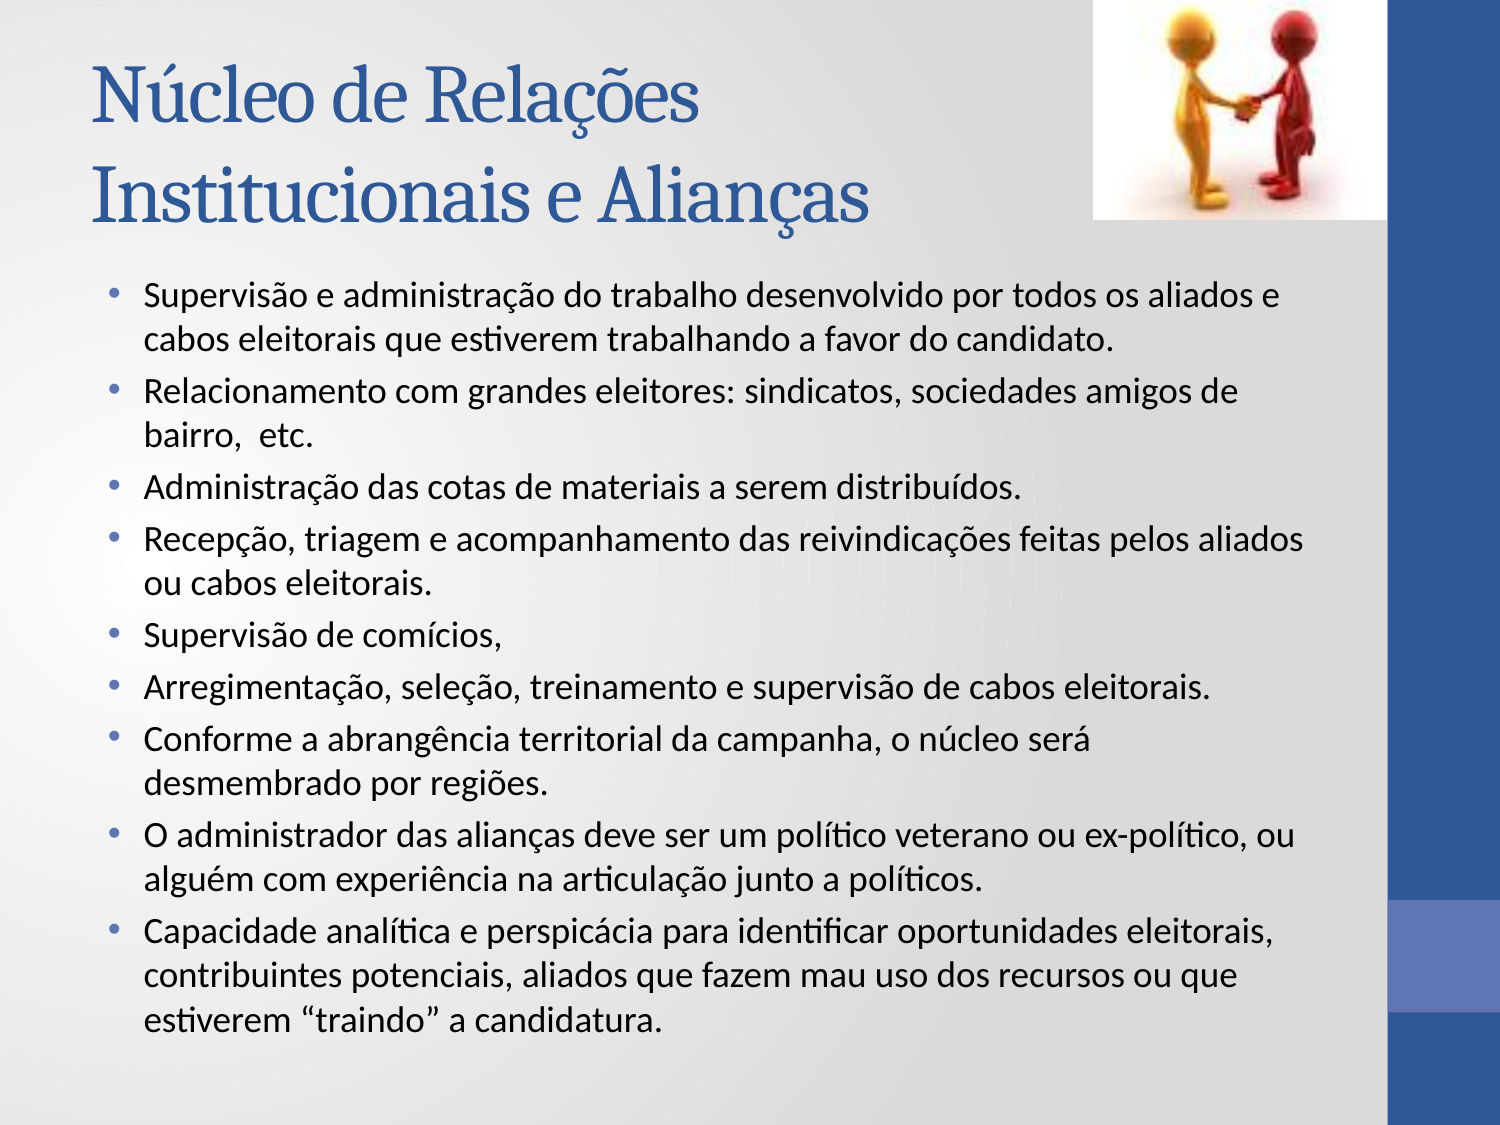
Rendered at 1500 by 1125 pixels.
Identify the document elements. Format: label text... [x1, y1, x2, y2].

title Núcleo de Relações Institucionais e Alianças [75, 45, 975, 233]
list Supervisão e administração do trabalho desenvolvido por todos os aliados e cabos eleitorais que estiverem trabalhando a favor do candidato. Relacionamento com grandes eleitores: sindicatos, sociedades amigos de bairro, etc. Administração das cotas de materiais a serem distribuídos. Recepção, triagem e acompanhamento das reivindicações feitas pelos aliados ou cabos eleitorais. Supervisão de comícios, Arregimentação, seleção, treinamento e supervisão de cabos eleitorais. Conforme a abrangência territorial da campanha, o núcleo será desmembrado por regiões. O administrador das alianças deve ser um político veterano ou ex-político, ou alguém com experiência na articulação junto a políticos. Capacidade analítica e perspicácia para identificar oportunidades eleitorais, contribuintes potenciais, aliados que fazem mau uso dos recursos ou que estiverem “traindo” a candidatura. [75, 262, 1325, 1050]
picture [1092, 0, 1387, 221]
